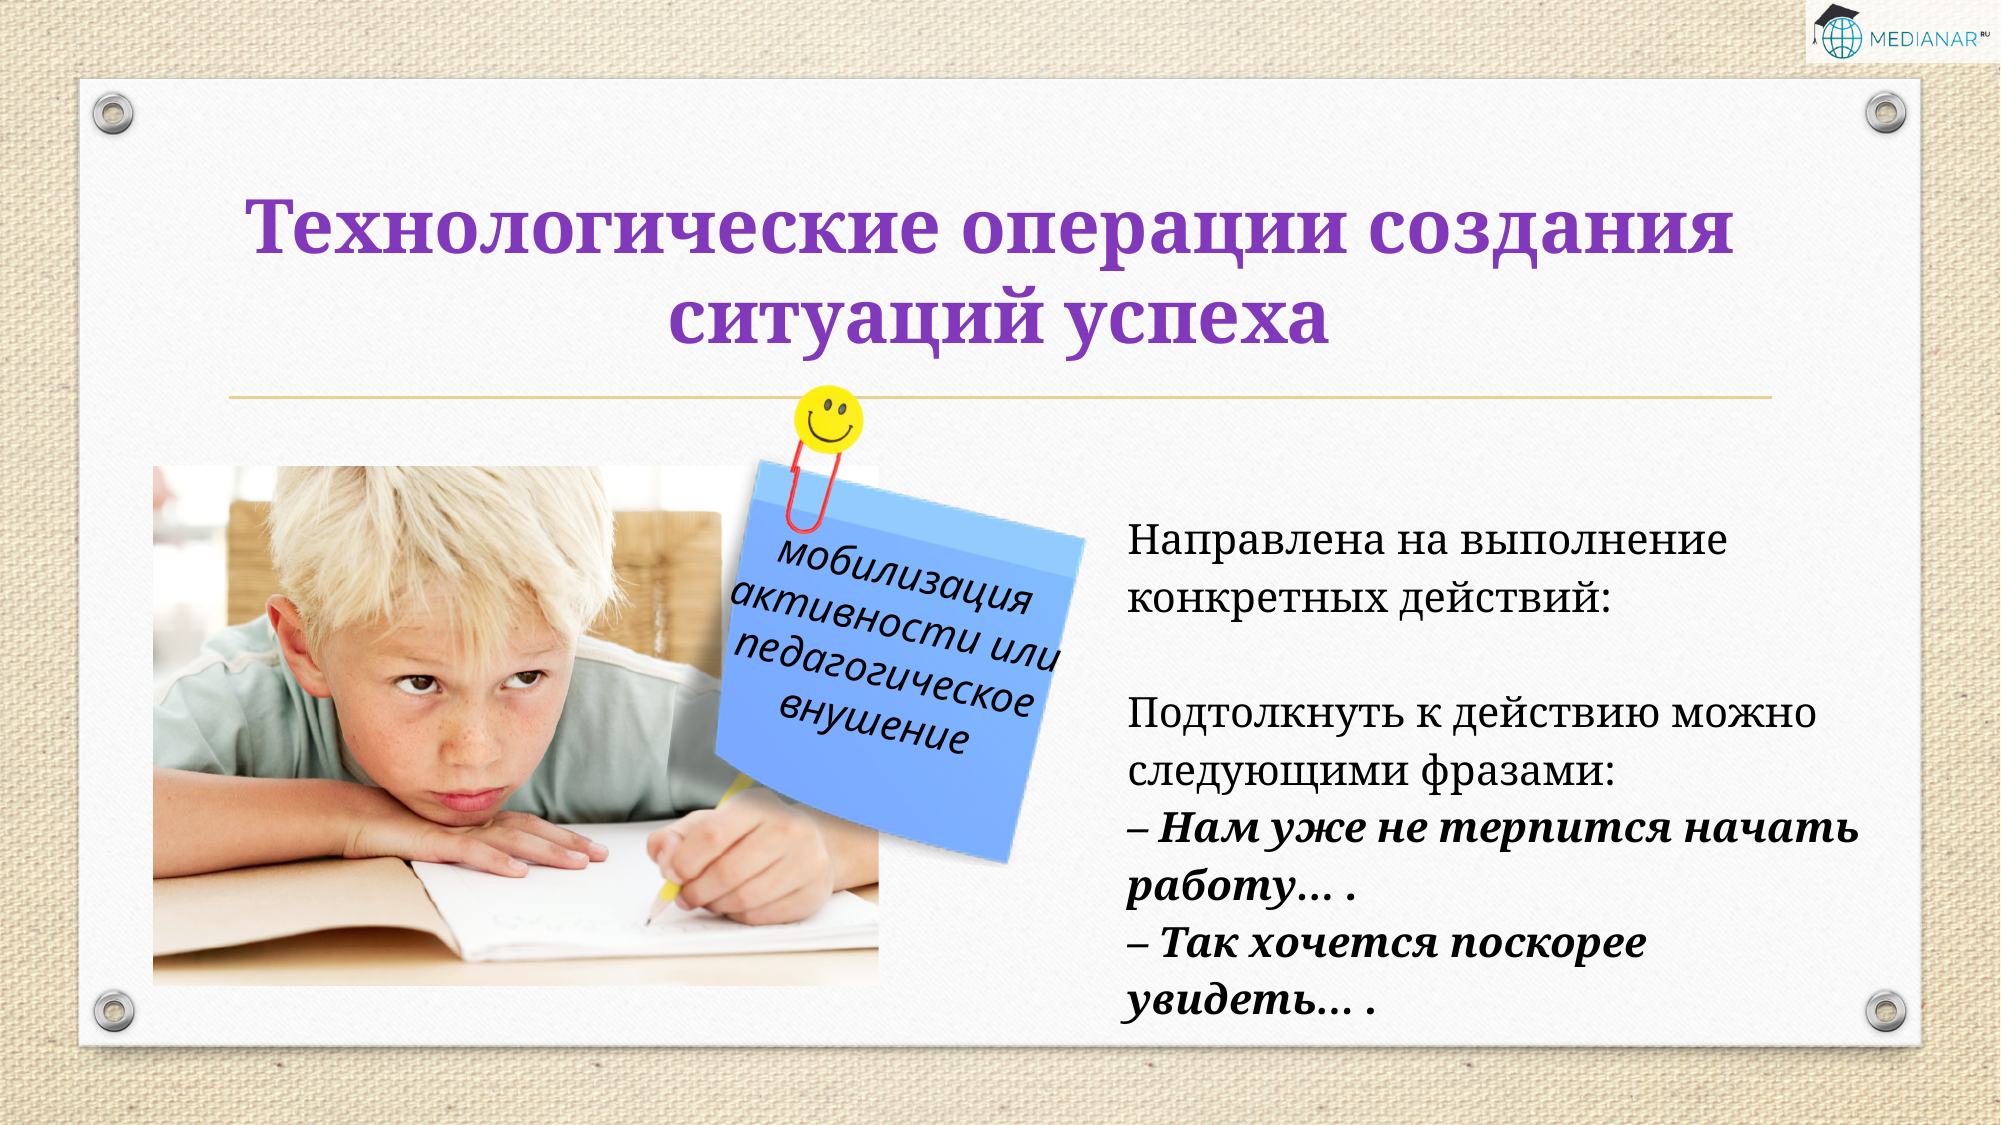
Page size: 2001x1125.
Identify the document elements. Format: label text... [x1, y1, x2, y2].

title Технологические операции создания ситуаций успеха [212, 161, 1788, 375]
text_box Направлена на выполнение конкретных действий: Подтолкнуть к действию можно следующими фразами: – Нам уже не терпится начать работу… . – Так хочется поскорее увидеть… . [1112, 498, 1919, 1031]
picture [0, 0, 2001, 1125]
